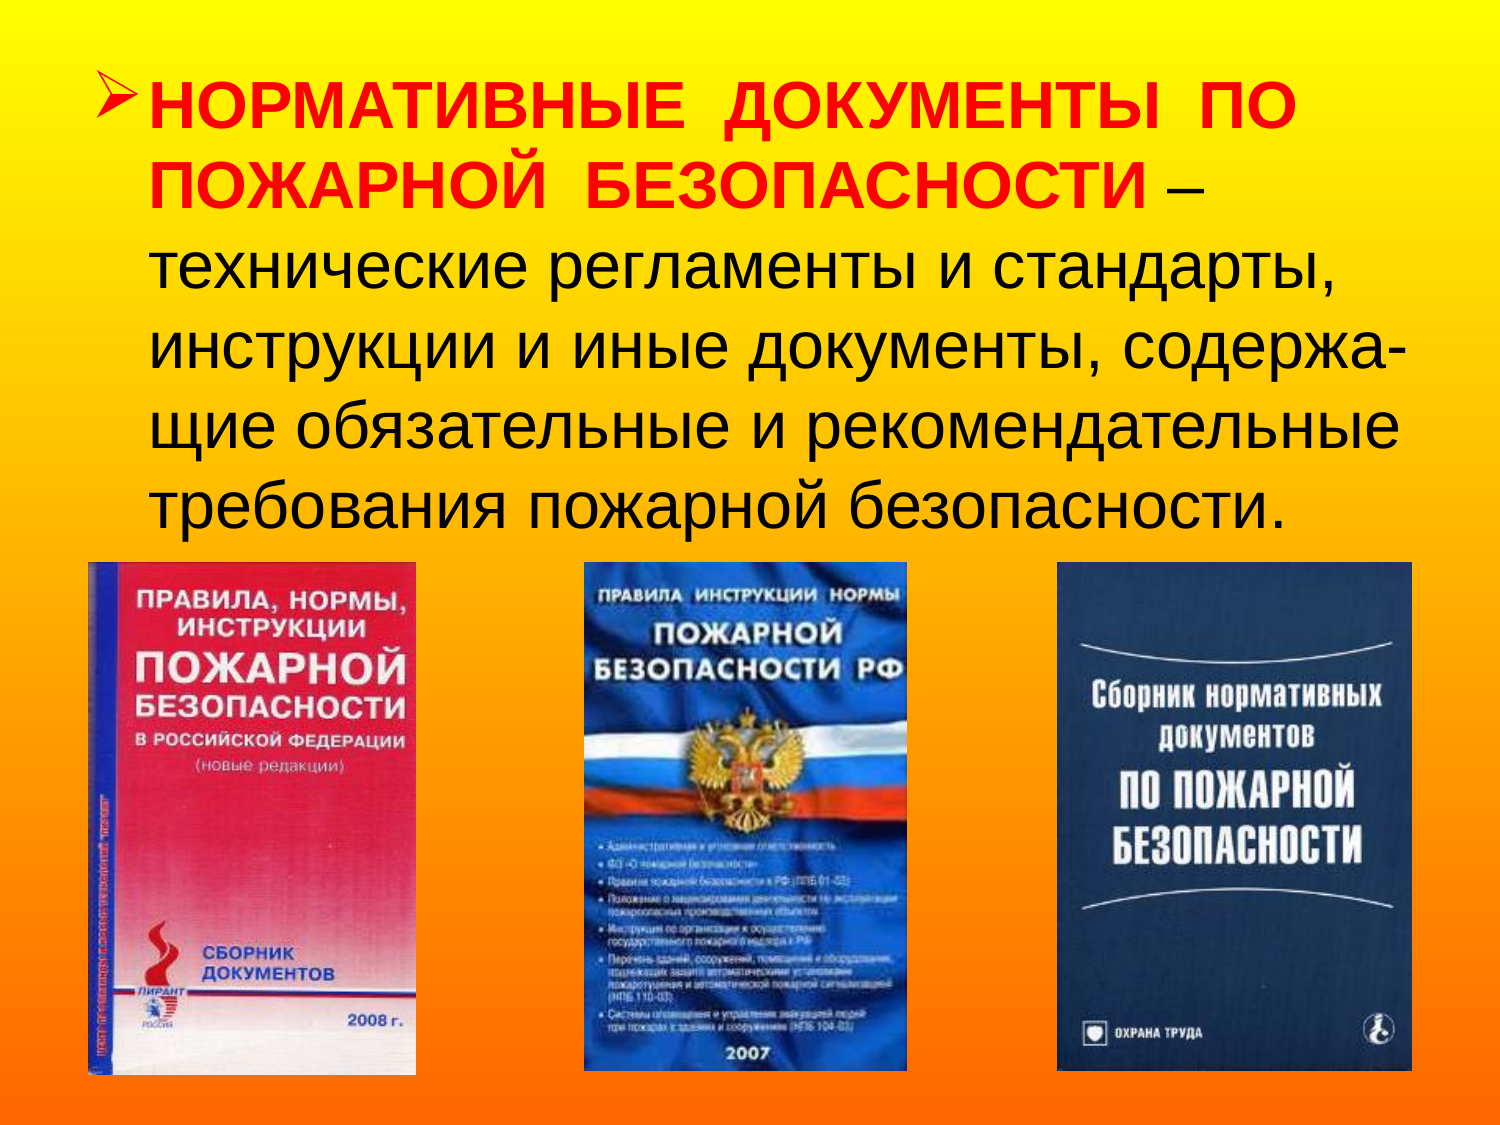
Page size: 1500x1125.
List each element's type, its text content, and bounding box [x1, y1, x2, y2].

picture [584, 562, 907, 1071]
picture [88, 562, 416, 1075]
picture [1056, 562, 1412, 1071]
list НОРМАТИВНЫЕ ДОКУМЕНТЫ ПО ПОЖАРНОЙ БЕЗОПАСНОСТИ – технические регламенты и стандарты, инструкции и иные документы, содержа-щие обязательные и рекомендательные требования пожарной безопасности. [76, 54, 1428, 947]
